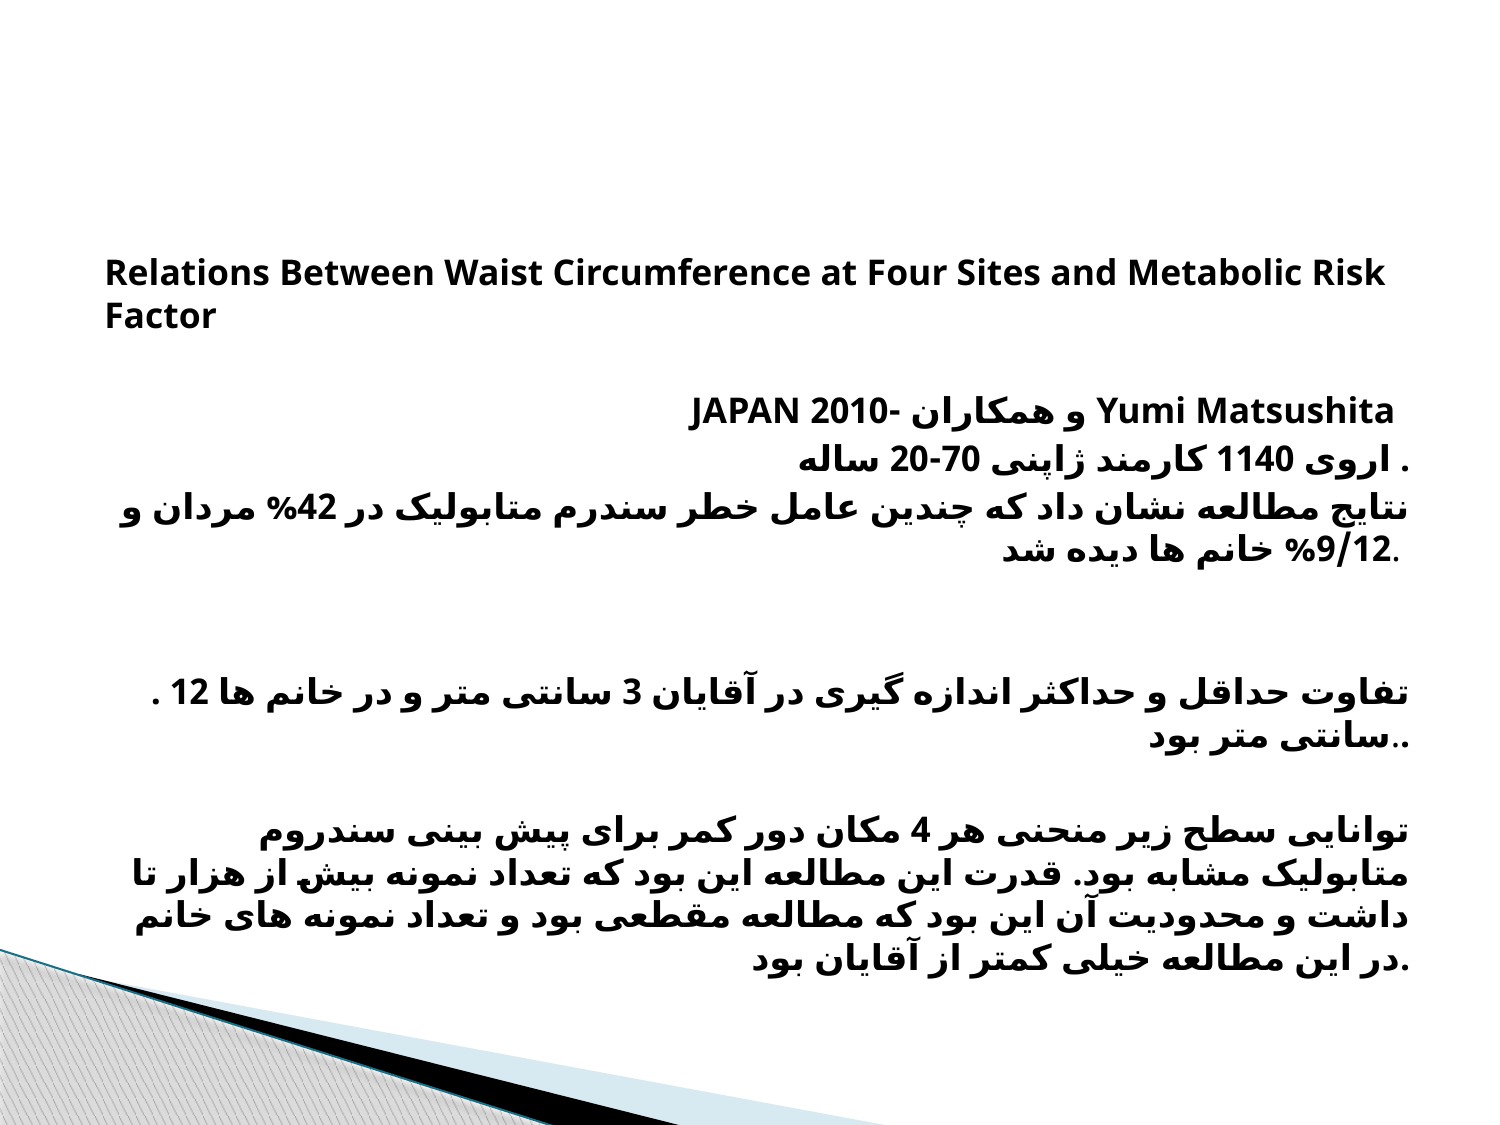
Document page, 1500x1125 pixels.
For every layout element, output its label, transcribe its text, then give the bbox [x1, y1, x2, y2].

list Relations Between Waist Circumference at Four Sites and Metabolic Risk Factor Yumi Matsushita و همکاران -2010 JAPAN اروی 1140 کارمند ژاپنی 70-20 ساله . نتایج مطالعه نشان داد که چندین عامل خطر سندرم متابولیک در 42% مردان و 9/12% خانم ها دیده شد. . تفاوت حداقل و حداکثر اندازه گیری در آقایان 3 سانتی متر و در خانم ها 12 سانتی متر بود.. توانایی سطح زیر منحنی هر 4 مکان دور کمر برای پیش بینی سندروم متابولیک مشابه بود. قدرت این مطالعه این بود که تعداد نمونه بیش از هزار تا داشت و محدودیت آن این بود که مطالعه مقطعی بود و تعداد نمونه های خانم در این مطالعه خیلی کمتر از آقایان بود. [75, 243, 1425, 986]
